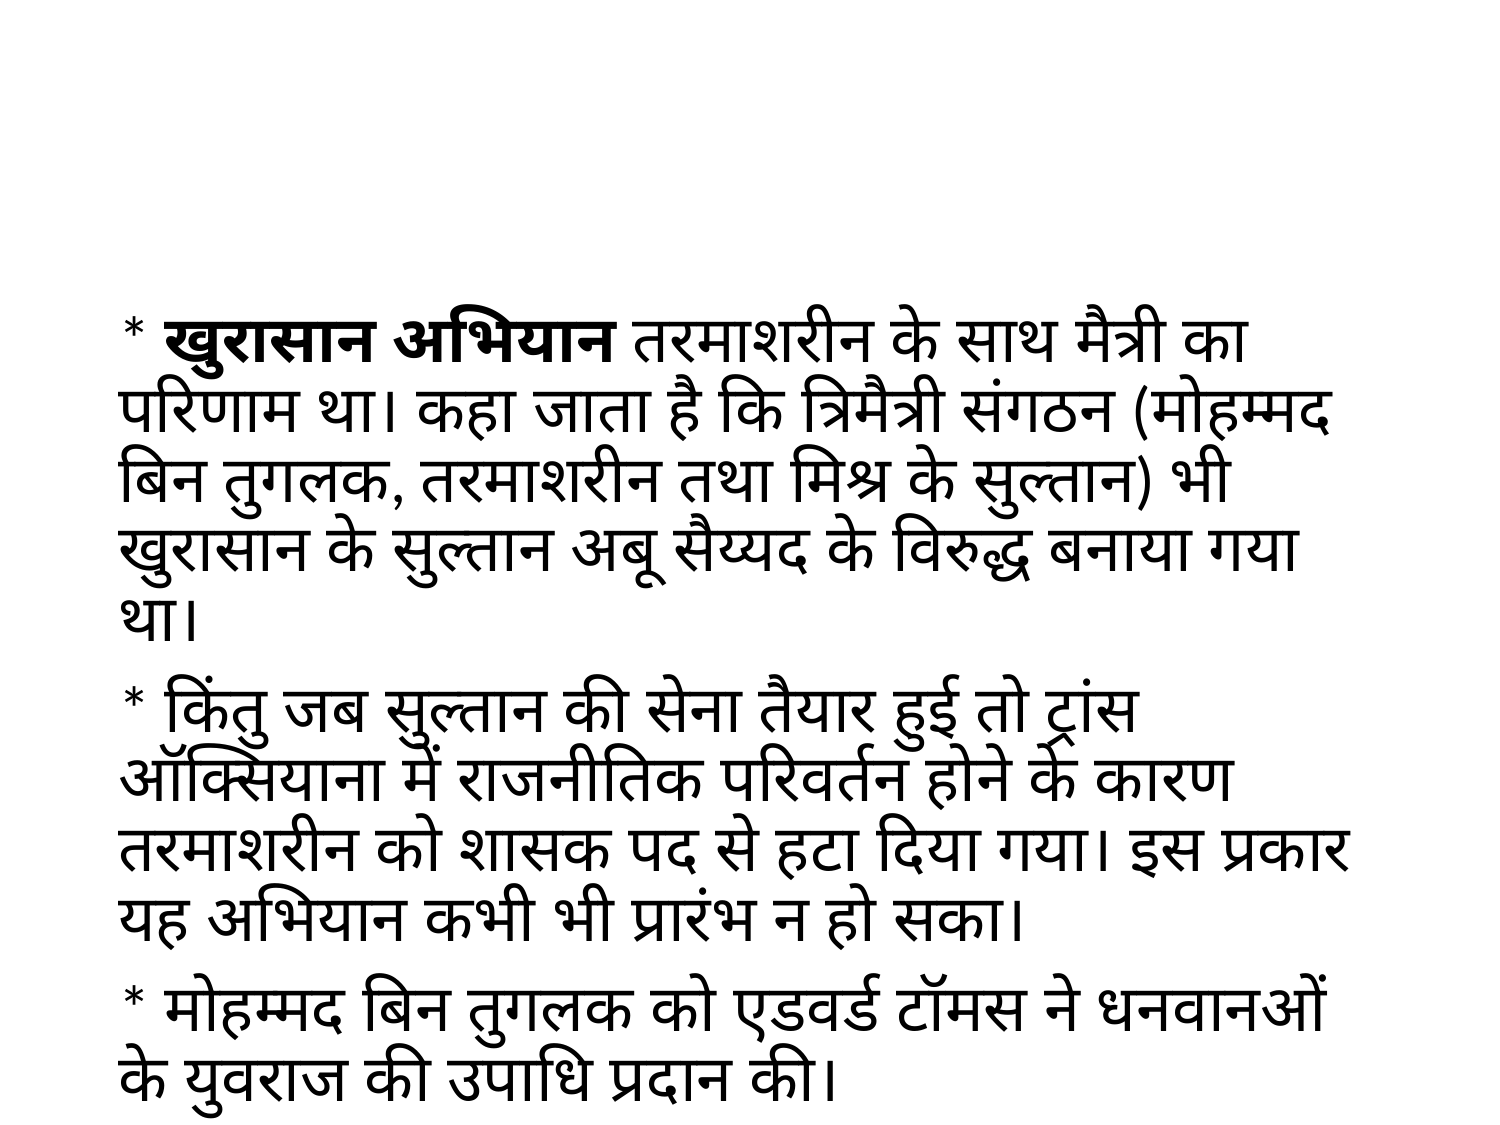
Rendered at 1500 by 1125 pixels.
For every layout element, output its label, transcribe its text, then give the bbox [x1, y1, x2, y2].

list * खुरासान अभियान तरमाशरीन के साथ मैत्री का परिणाम था। कहा जाता है कि त्रिमैत्री संगठन (मोहम्मद बिन तुगलक, तरमाशरीन तथा मिश्र के सुल्तान) भी खुरासान के सुल्तान अबू सैय्यद के विरुद्ध बनाया गया था। * किंतु जब सुल्तान की सेना तैयार हुई तो ट्रांस ऑक्सियाना में राजनीतिक परिवर्तन होने के कारण तरमाशरीन को शासक पद से हटा दिया गया। इस प्रकार यह अभियान कभी भी प्रारंभ न हो सका। * मोहम्मद बिन तुगलक को एडवर्ड टॉमस ने धनवानओं के युवराज की उपाधि प्रदान की। [103, 299, 1397, 1014]
